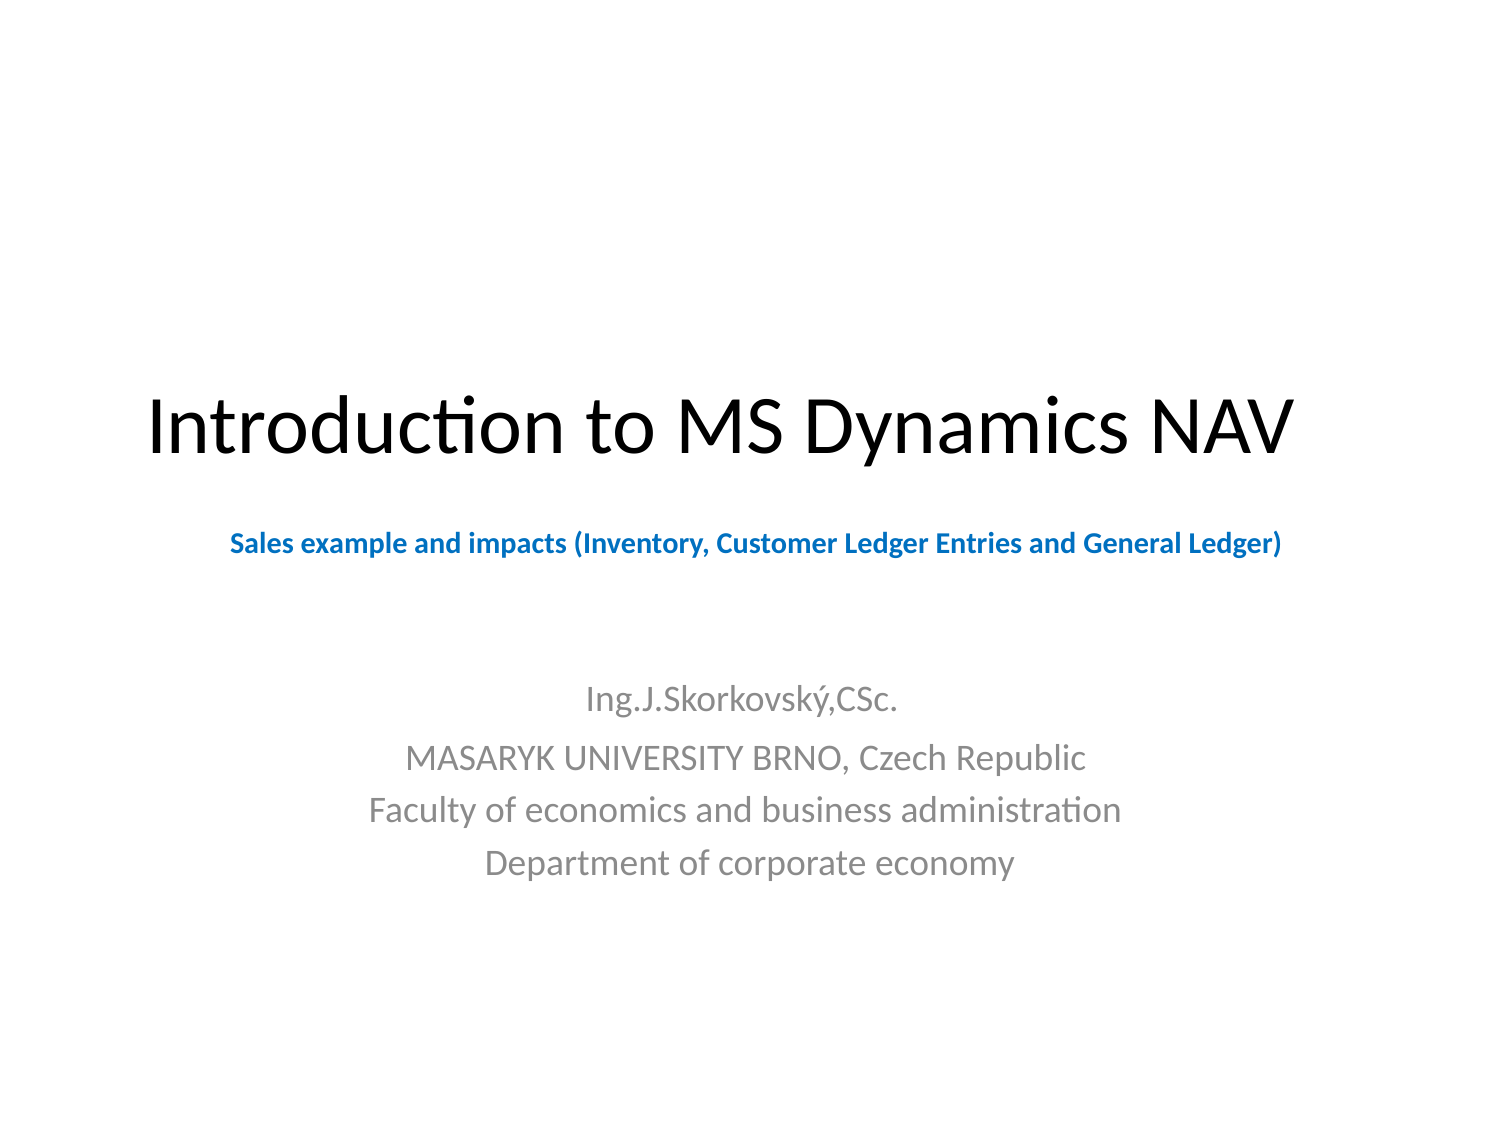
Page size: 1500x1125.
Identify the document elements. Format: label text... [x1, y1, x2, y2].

subtitle Ing.J.Skorkovský,CSc. MASARYK UNIVERSITY BRNO, Czech Republic Faculty of economics and business administration Department of corporate economy [225, 637, 1275, 925]
title Introduction to MS Dynamics NAV Sales example and impacts (Inventory, Customer Ledger Entries and General Ledger) [112, 349, 1388, 591]
